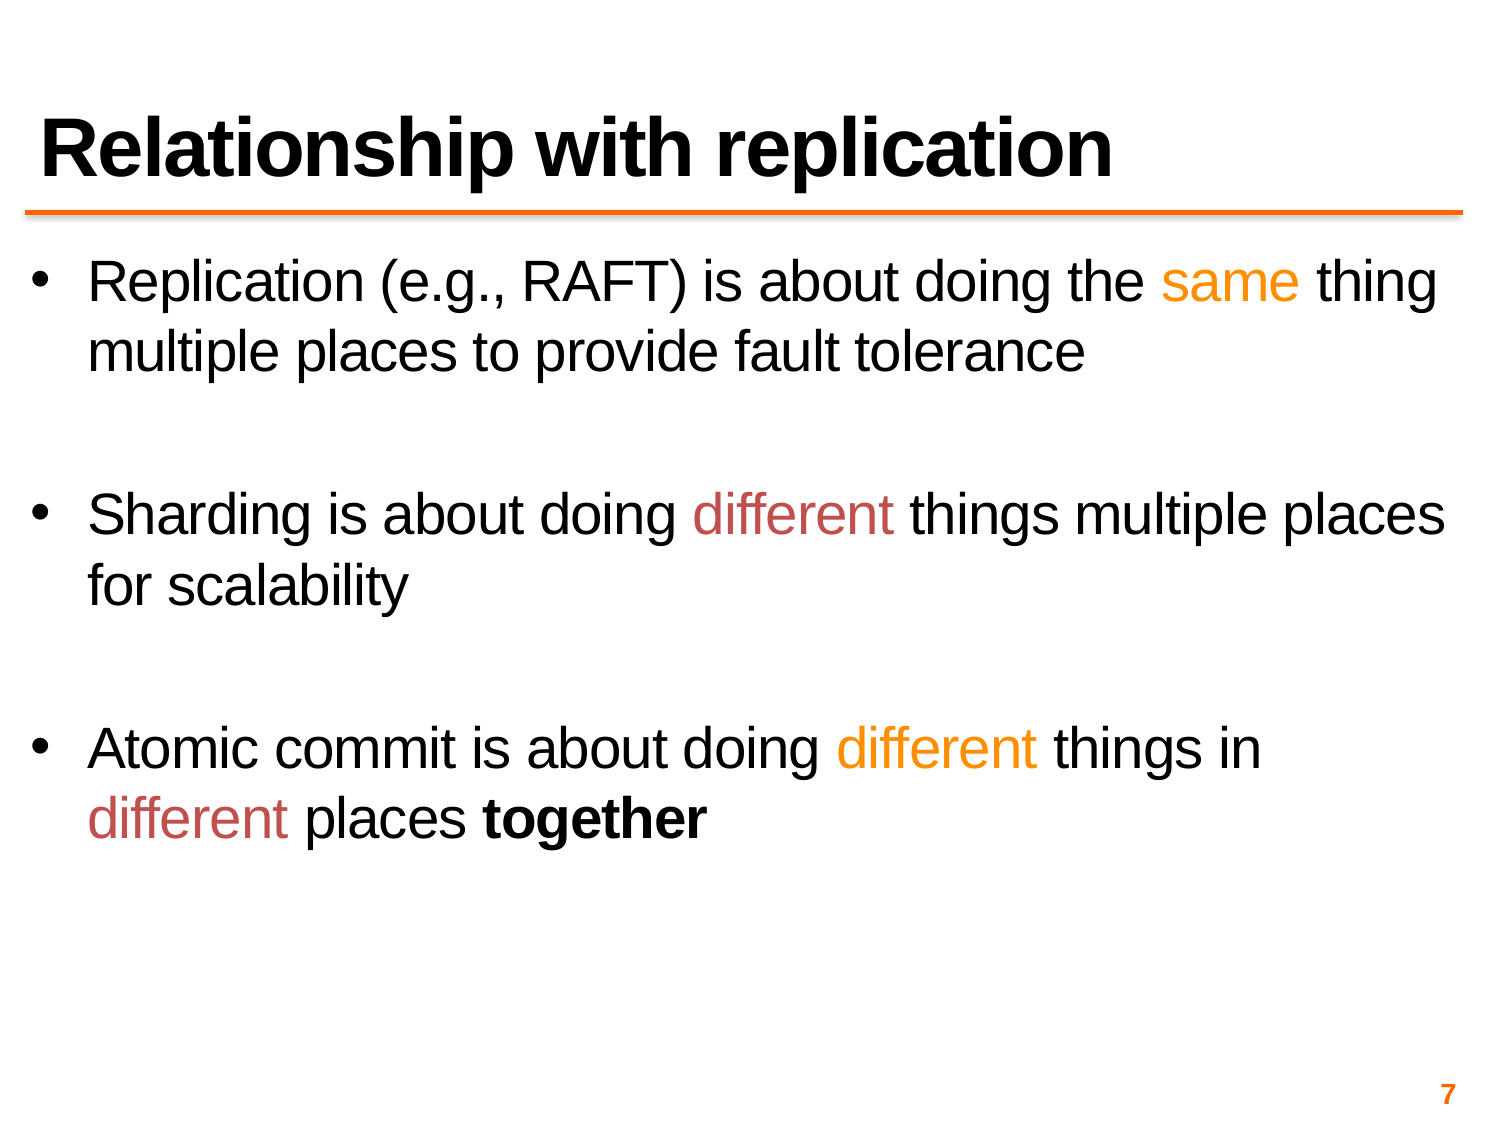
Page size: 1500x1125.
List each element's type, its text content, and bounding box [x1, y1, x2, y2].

list Replication (e.g., RAFT) is about doing the same thing multiple places to provide fault tolerance Sharding is about doing different things multiple places for scalability Atomic commit is about doing different things in different places together [24, 237, 1463, 1063]
slide_number 7 [1112, 1074, 1463, 1110]
title Relationship with replication [24, 24, 1463, 201]
